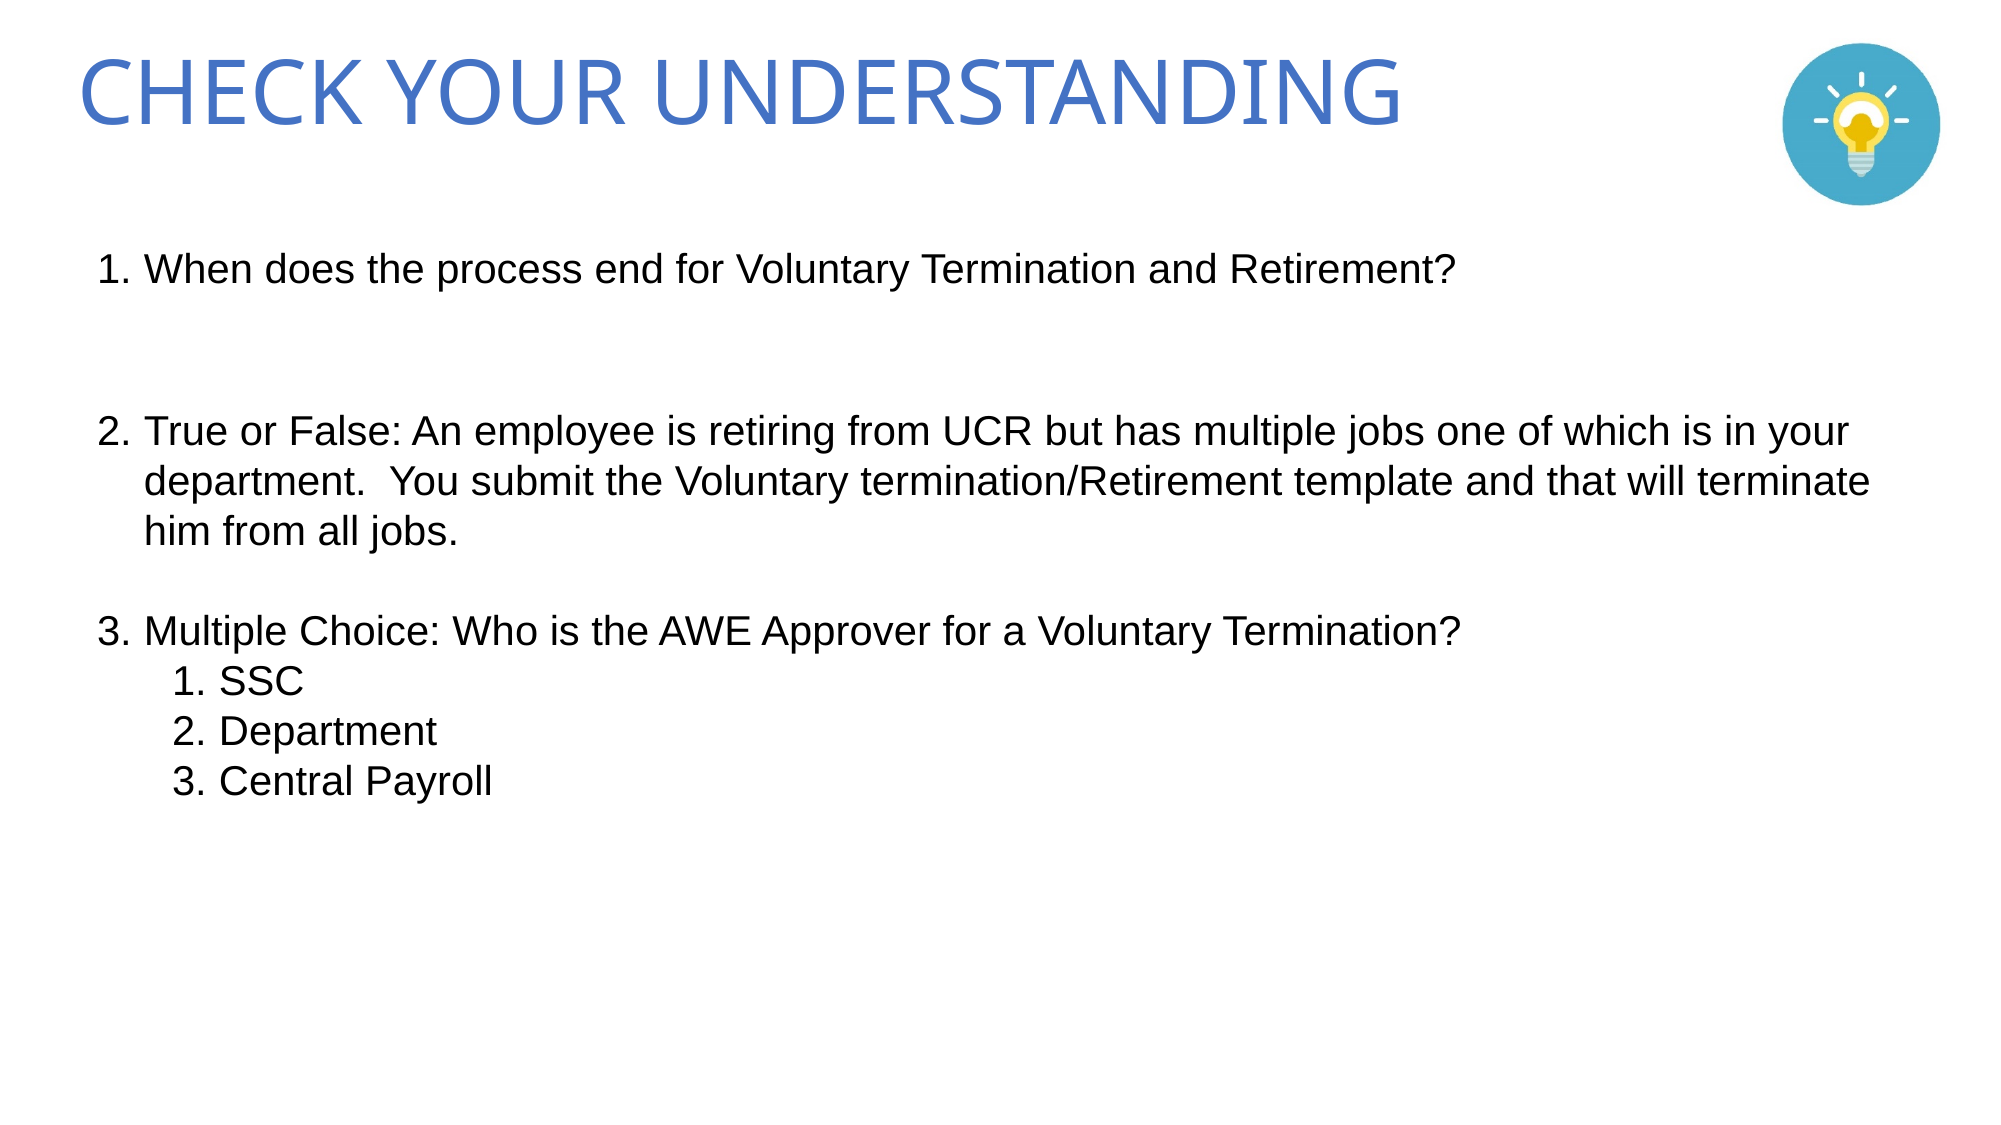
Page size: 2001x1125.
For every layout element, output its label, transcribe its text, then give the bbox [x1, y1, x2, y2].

title CHECK YOUR UNDERSTANDING [62, 38, 1774, 152]
picture [1774, 38, 1947, 210]
text_box When does the process end for Voluntary Termination and Retirement? True or False: An employee is retiring from UCR but has multiple jobs one of which is in your department. You submit the Voluntary termination/Retirement template and that will terminate him from all jobs. Multiple Choice: Who is the AWE Approver for a Voluntary Termination? SSC Department Central Payroll [82, 234, 1908, 932]
